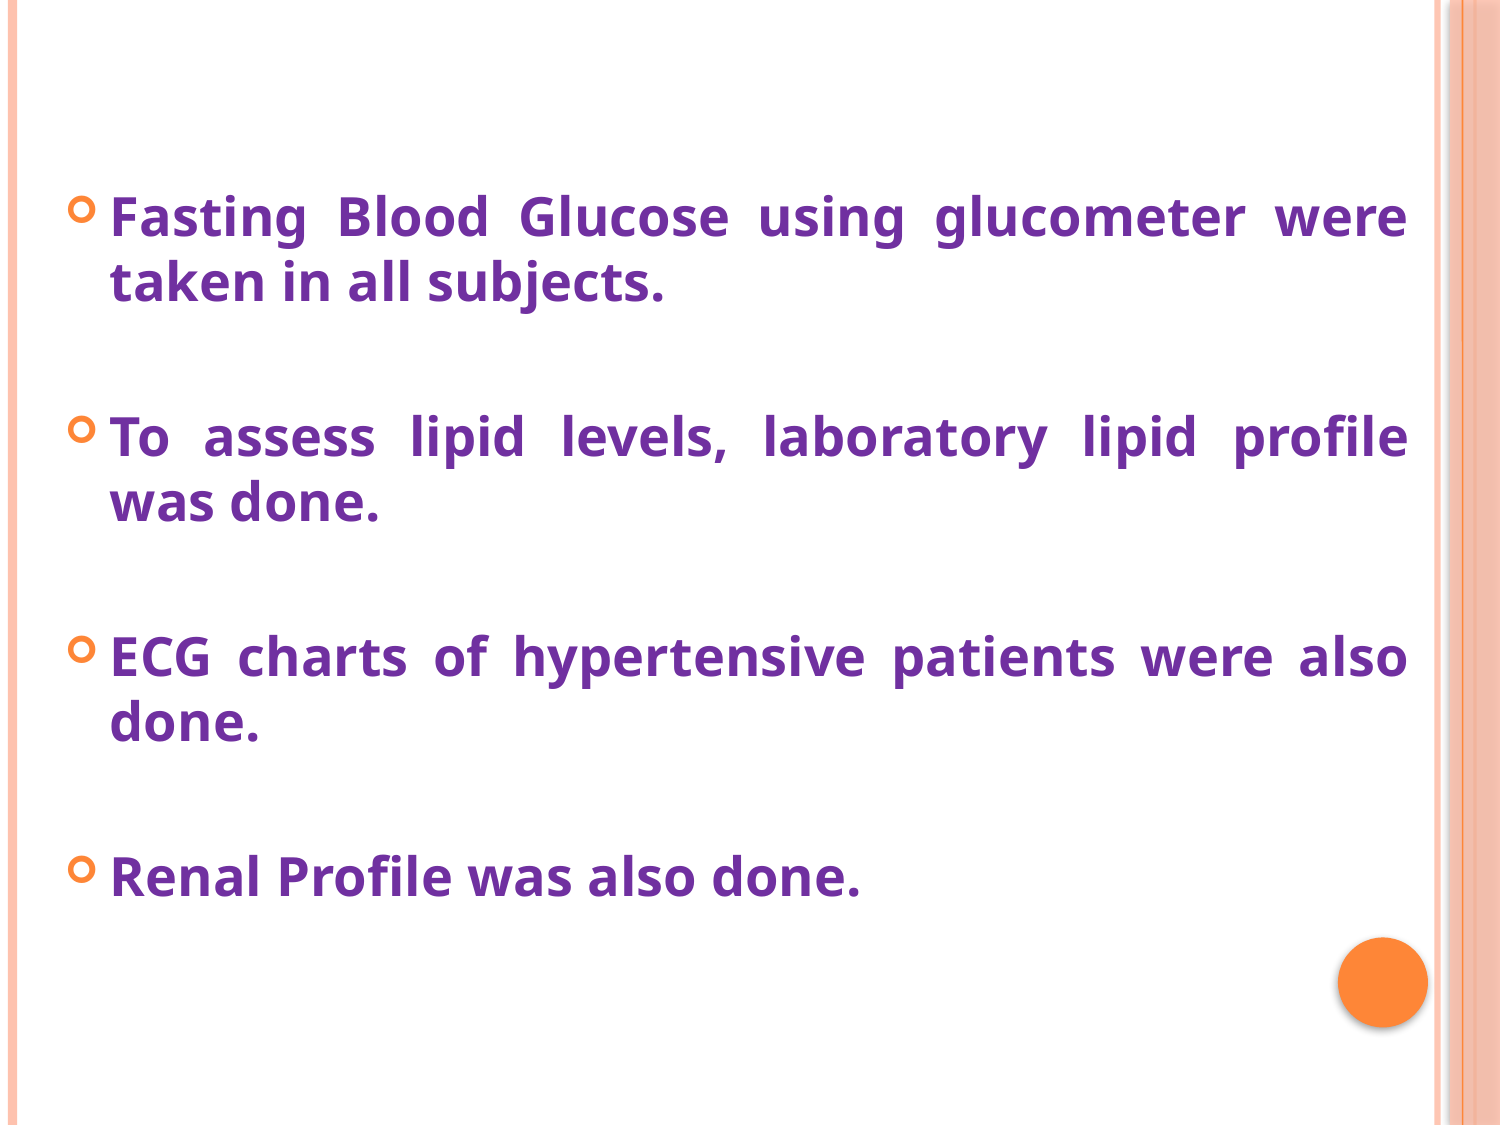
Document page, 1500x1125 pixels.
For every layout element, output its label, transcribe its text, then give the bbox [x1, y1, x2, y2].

text_box Fasting Blood Glucose using glucometer were taken in all subjects. To assess lipid levels, laboratory lipid profile was done. ECG charts of hypertensive patients were also done. Renal Profile was also done. [50, 174, 1425, 915]
